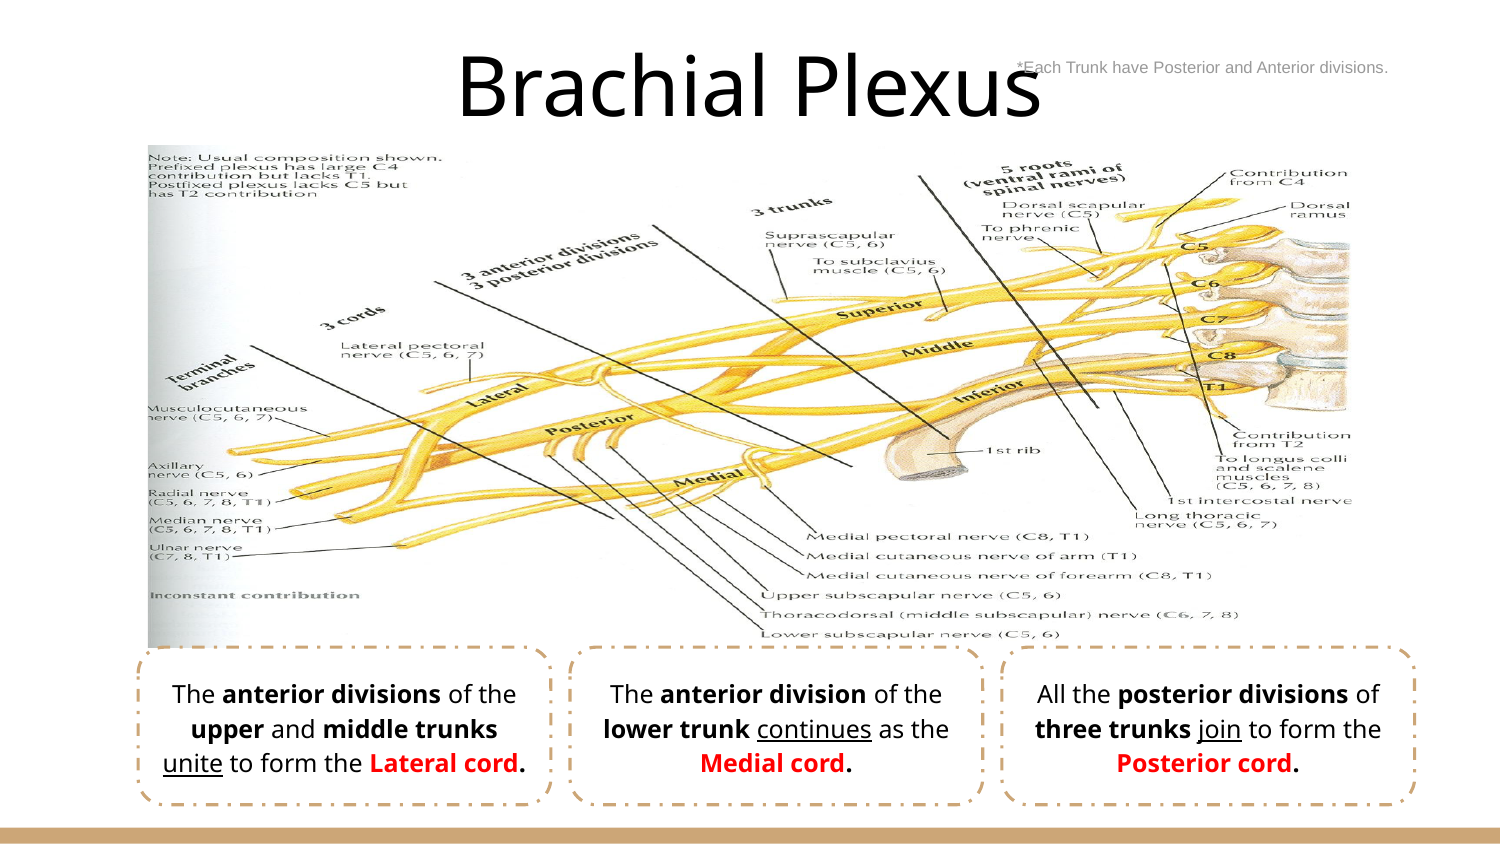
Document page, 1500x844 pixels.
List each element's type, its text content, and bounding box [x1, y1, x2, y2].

picture [147, 145, 1352, 648]
text_box The anterior divisions of the upper and middle trunks unite to form the Lateral cord. [138, 655, 551, 805]
text_box The anterior division of the lower trunk continues as the Medial cord. [570, 657, 983, 805]
text_box *Each Trunk have Posterior and Anterior divisions. [1001, 41, 1441, 119]
text_box Brachial Plexus [53, 12, 1447, 149]
text_box All the posterior divisions of three trunks join to form the Posterior cord. [1001, 647, 1415, 805]
